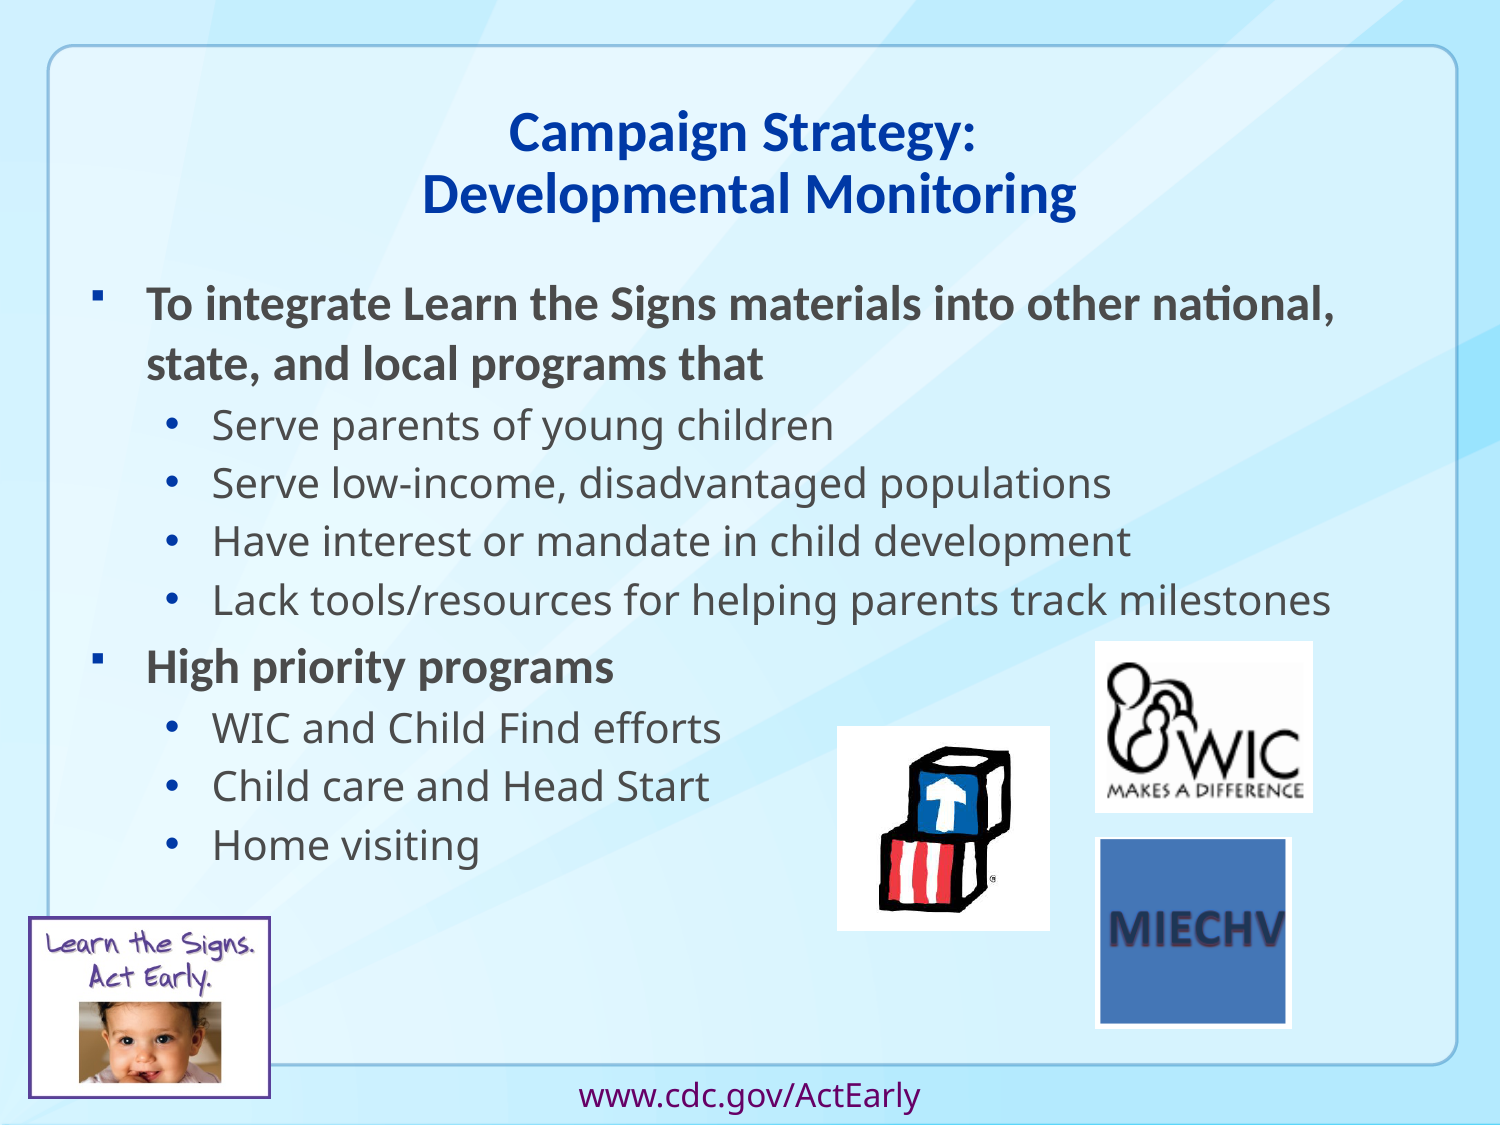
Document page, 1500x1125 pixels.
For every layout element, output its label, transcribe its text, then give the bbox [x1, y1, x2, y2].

list To integrate Learn the Signs materials into other national, state, and local programs that Serve parents of young children Serve low-income, disadvantaged populations Have interest or mandate in child development Lack tools/resources for helping parents track milestones High priority programs WIC and Child Find efforts Child care and Head Start Home visiting [75, 262, 1425, 950]
picture [0, 0, 1500, 1125]
title Campaign Strategy: Developmental Monitoring [75, 45, 1425, 233]
